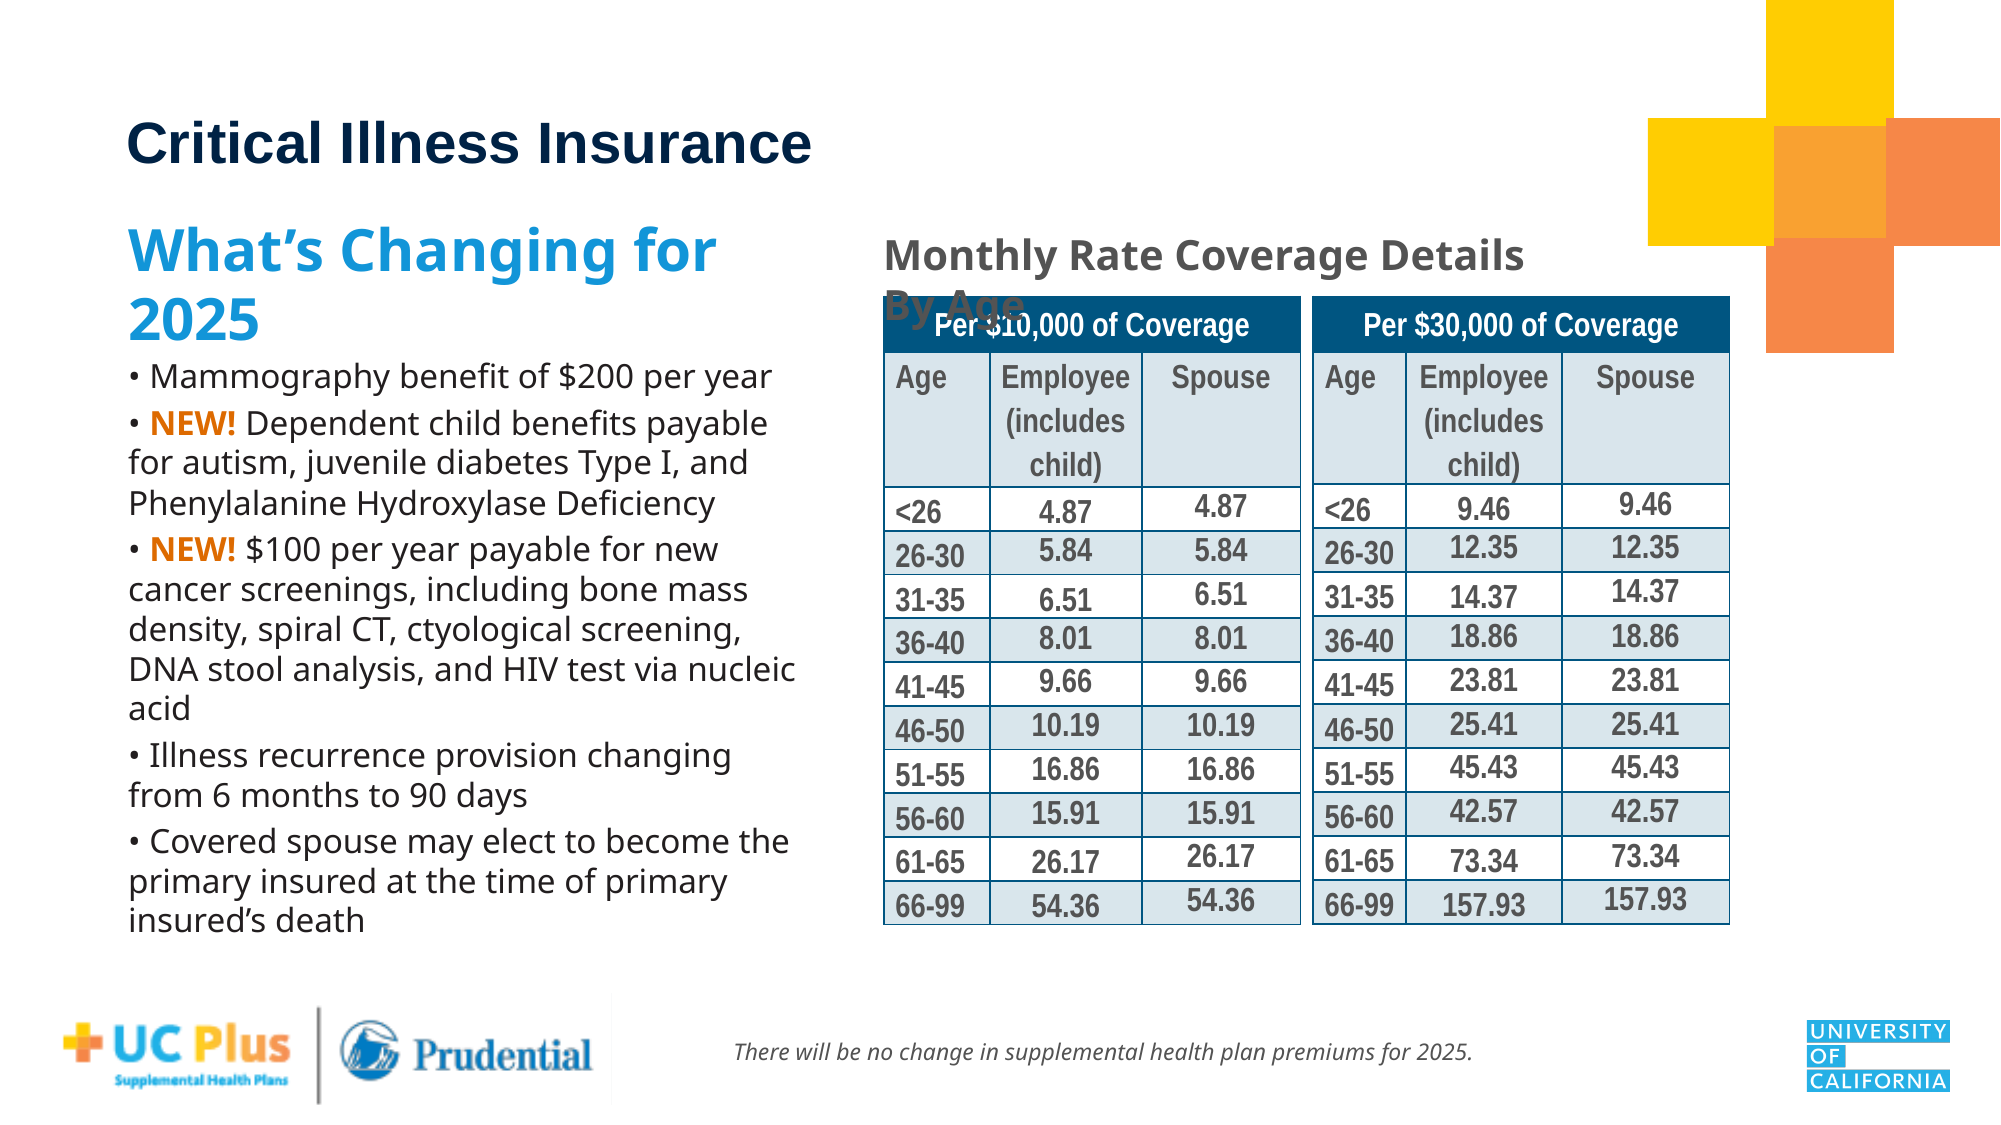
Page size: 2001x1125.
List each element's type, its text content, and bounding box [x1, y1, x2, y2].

table_cell 36-40 [885, 619, 989, 661]
table_cell 15.91 [1143, 794, 1300, 836]
table_cell 12.35 [1563, 529, 1729, 571]
table_cell 25.41 [1407, 705, 1561, 747]
table_cell Employee (includes child) [1407, 353, 1561, 483]
table_cell Age [885, 353, 989, 486]
table_cell 45.43 [1407, 749, 1561, 791]
table_cell 18.86 [1563, 617, 1729, 659]
table_cell 5.84 [1143, 532, 1300, 574]
table_cell 8.01 [991, 619, 1141, 661]
table_cell 157.93 [1407, 881, 1561, 923]
table_cell 36-40 [1314, 617, 1405, 659]
table_cell 56-60 [1314, 793, 1405, 835]
table_cell 61-65 [885, 838, 989, 880]
table_cell Spouse [1143, 353, 1300, 486]
table_header Per $10,000 of Coverage [885, 297, 1300, 351]
table_cell Spouse [1563, 353, 1729, 483]
table_cell <26 [1314, 485, 1405, 527]
table_cell 26-30 [885, 532, 989, 574]
table_cell 42.57 [1407, 793, 1561, 835]
table_cell 157.93 [1563, 881, 1729, 923]
table_cell 61-65 [1314, 837, 1405, 879]
table_cell 26.17 [1143, 838, 1300, 880]
table_cell 8.01 [1143, 619, 1300, 661]
table_cell 51-55 [1314, 749, 1405, 791]
table_cell 23.81 [1563, 661, 1729, 703]
table_cell 46-50 [885, 707, 989, 749]
table_cell 41-45 [885, 663, 989, 705]
table_cell 66-99 [1314, 881, 1405, 923]
table_header Per $30,000 of Coverage [1314, 297, 1729, 351]
text_box What’s Changing for 2025 • Mammography benefit of $200 per year • NEW! Dependent child benefits payable for autism, juvenile diabetes Type I, and Phenylalanine Hydroxylase Deficiency • NEW! $100 per year payable for new cancer screenings, including bone mass density, spiral CT, ctyological screening, DNA stool analysis, and HIV test via nucleic acid • Illness recurrence provision changing from 6 months to 90 days • Covered spouse may elect to become the primary insured at the time of primary insured’s death [113, 205, 818, 947]
table_cell 6.51 [991, 575, 1141, 617]
table_cell Age [1314, 353, 1405, 483]
table_cell 54.36 [991, 882, 1141, 924]
table_cell 23.81 [1407, 661, 1561, 703]
table_cell 46-50 [1314, 705, 1405, 747]
table_cell 54.36 [1143, 882, 1300, 924]
table_cell 16.86 [1143, 750, 1300, 792]
table_cell <26 [885, 488, 989, 530]
table_cell 10.19 [1143, 707, 1300, 749]
table_cell 12.35 [1407, 529, 1561, 571]
table_cell 4.87 [1143, 488, 1300, 530]
table_cell 9.46 [1407, 485, 1561, 527]
table_cell 9.66 [1143, 663, 1300, 705]
table_cell 51-55 [885, 750, 989, 792]
table_cell 31-35 [885, 575, 989, 617]
text_box There will be no change in supplemental health plan premiums for 2025. [718, 1030, 1502, 1073]
table_cell 15.91 [991, 794, 1141, 836]
table_cell 9.66 [991, 663, 1141, 705]
table_cell Employee (includes child) [991, 353, 1141, 486]
table_cell 5.84 [991, 532, 1141, 574]
table_cell 42.57 [1563, 793, 1729, 835]
table_cell 9.46 [1563, 485, 1729, 527]
table_cell 6.51 [1143, 575, 1300, 617]
table_cell 18.86 [1407, 617, 1561, 659]
text_box Critical Illness Insurance [111, 97, 1133, 195]
table_cell 4.87 [991, 488, 1141, 530]
table_cell 73.34 [1407, 837, 1561, 879]
table_cell 25.41 [1563, 705, 1729, 747]
table_cell 16.86 [991, 750, 1141, 792]
table_cell 26.17 [991, 838, 1141, 880]
table_cell 56-60 [885, 794, 989, 836]
table_cell 31-35 [1314, 573, 1405, 615]
picture [52, 993, 612, 1105]
table_cell 26-30 [1314, 529, 1405, 571]
text_box Monthly Rate Coverage Details By Age [868, 220, 1589, 287]
table_cell 41-45 [1314, 661, 1405, 703]
table_cell 66-99 [885, 882, 989, 924]
table_cell 45.43 [1563, 749, 1729, 791]
table_cell 14.37 [1407, 573, 1561, 615]
table_cell 10.19 [991, 707, 1141, 749]
table_cell 14.37 [1563, 573, 1729, 615]
table_cell 73.34 [1563, 837, 1729, 879]
